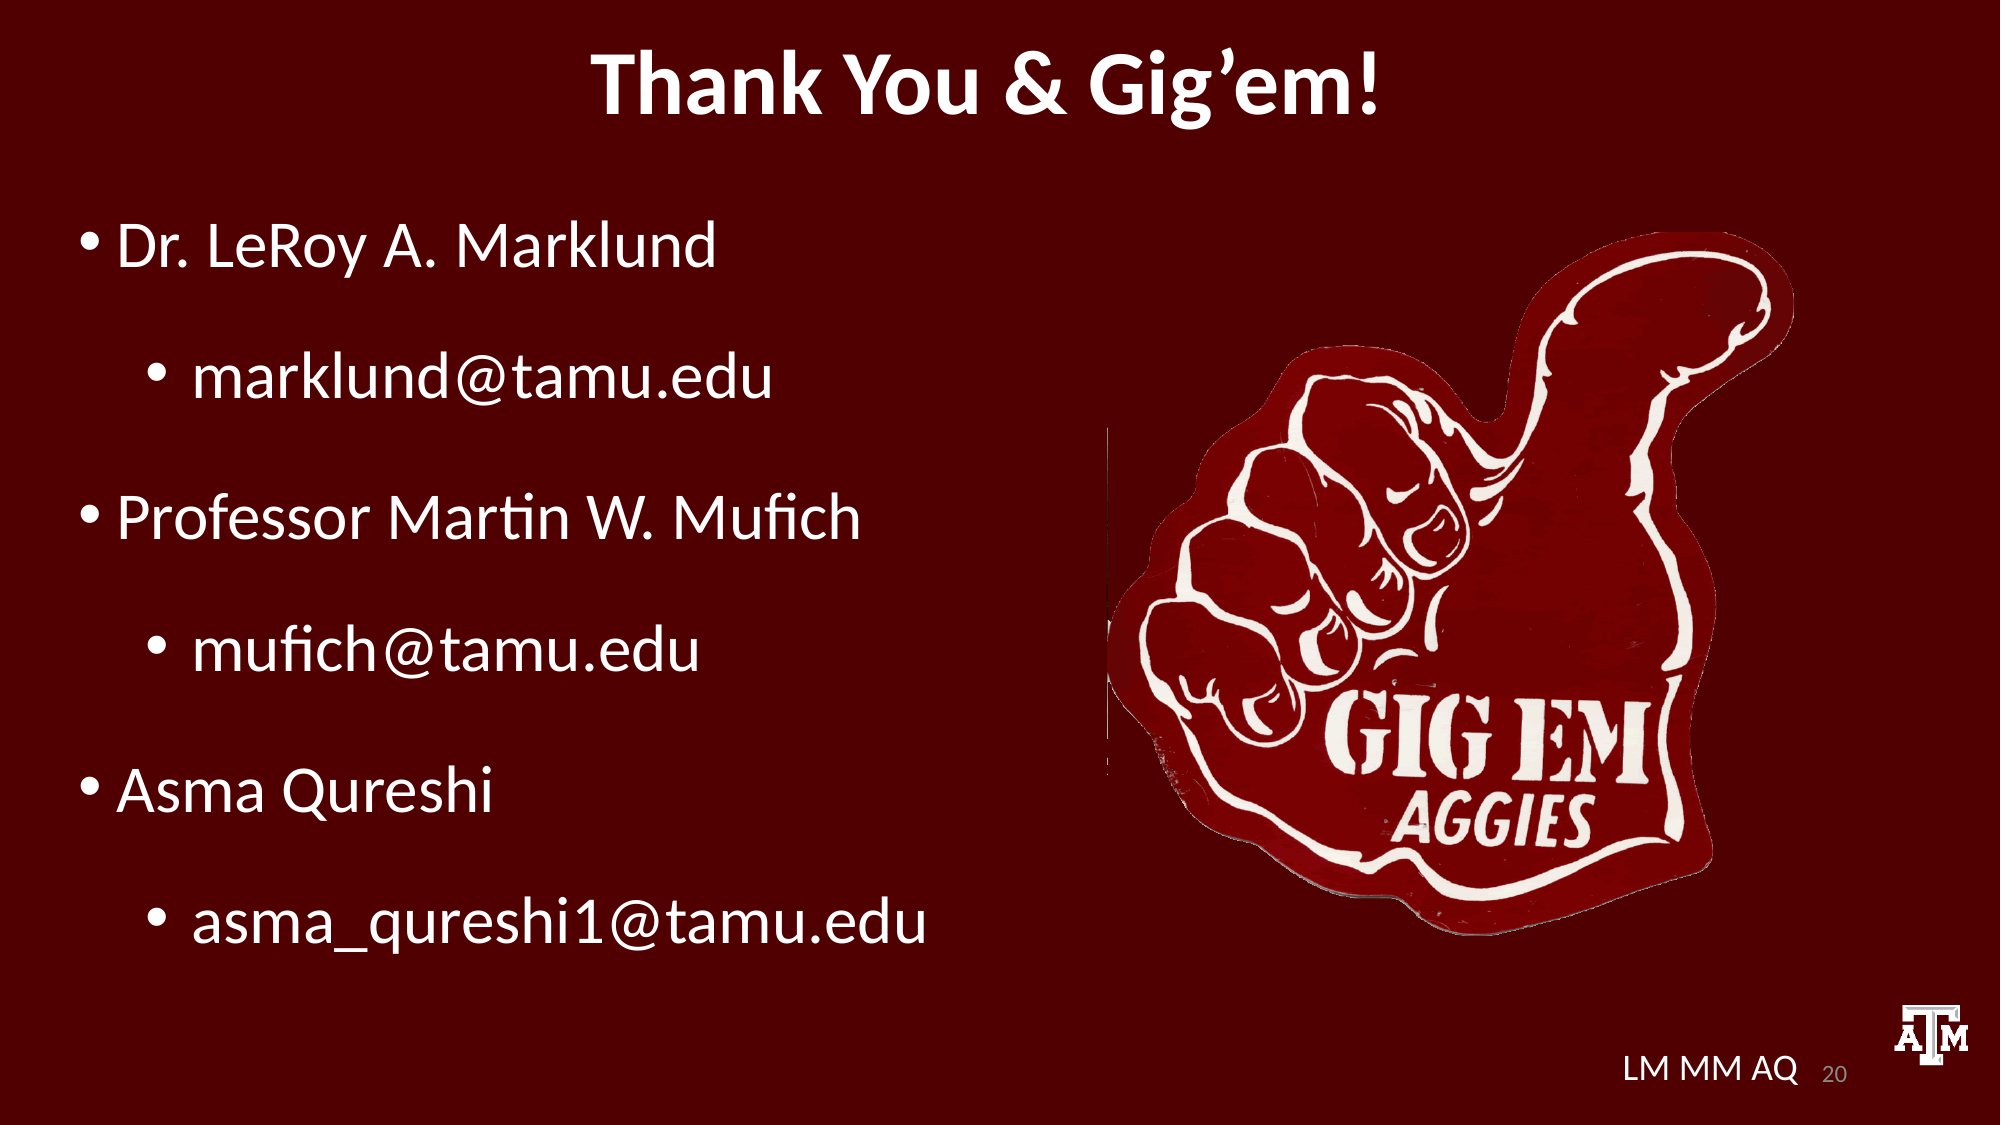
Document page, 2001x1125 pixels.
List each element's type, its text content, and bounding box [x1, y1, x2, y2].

picture [1862, 964, 2000, 1103]
text_box LM MM AQ [1607, 1035, 1816, 1096]
slide_number 20 [1412, 1071, 1857, 1103]
list Dr. LeRoy A. Marklund marklund@tamu.edu Professor Martin W. Mufich mufich@tamu.edu Asma Qureshi asma_qureshi1@tamu.edu [64, 152, 1946, 1071]
title Thank You & Gig’em! [125, 0, 1851, 152]
picture [1107, 232, 1794, 936]
